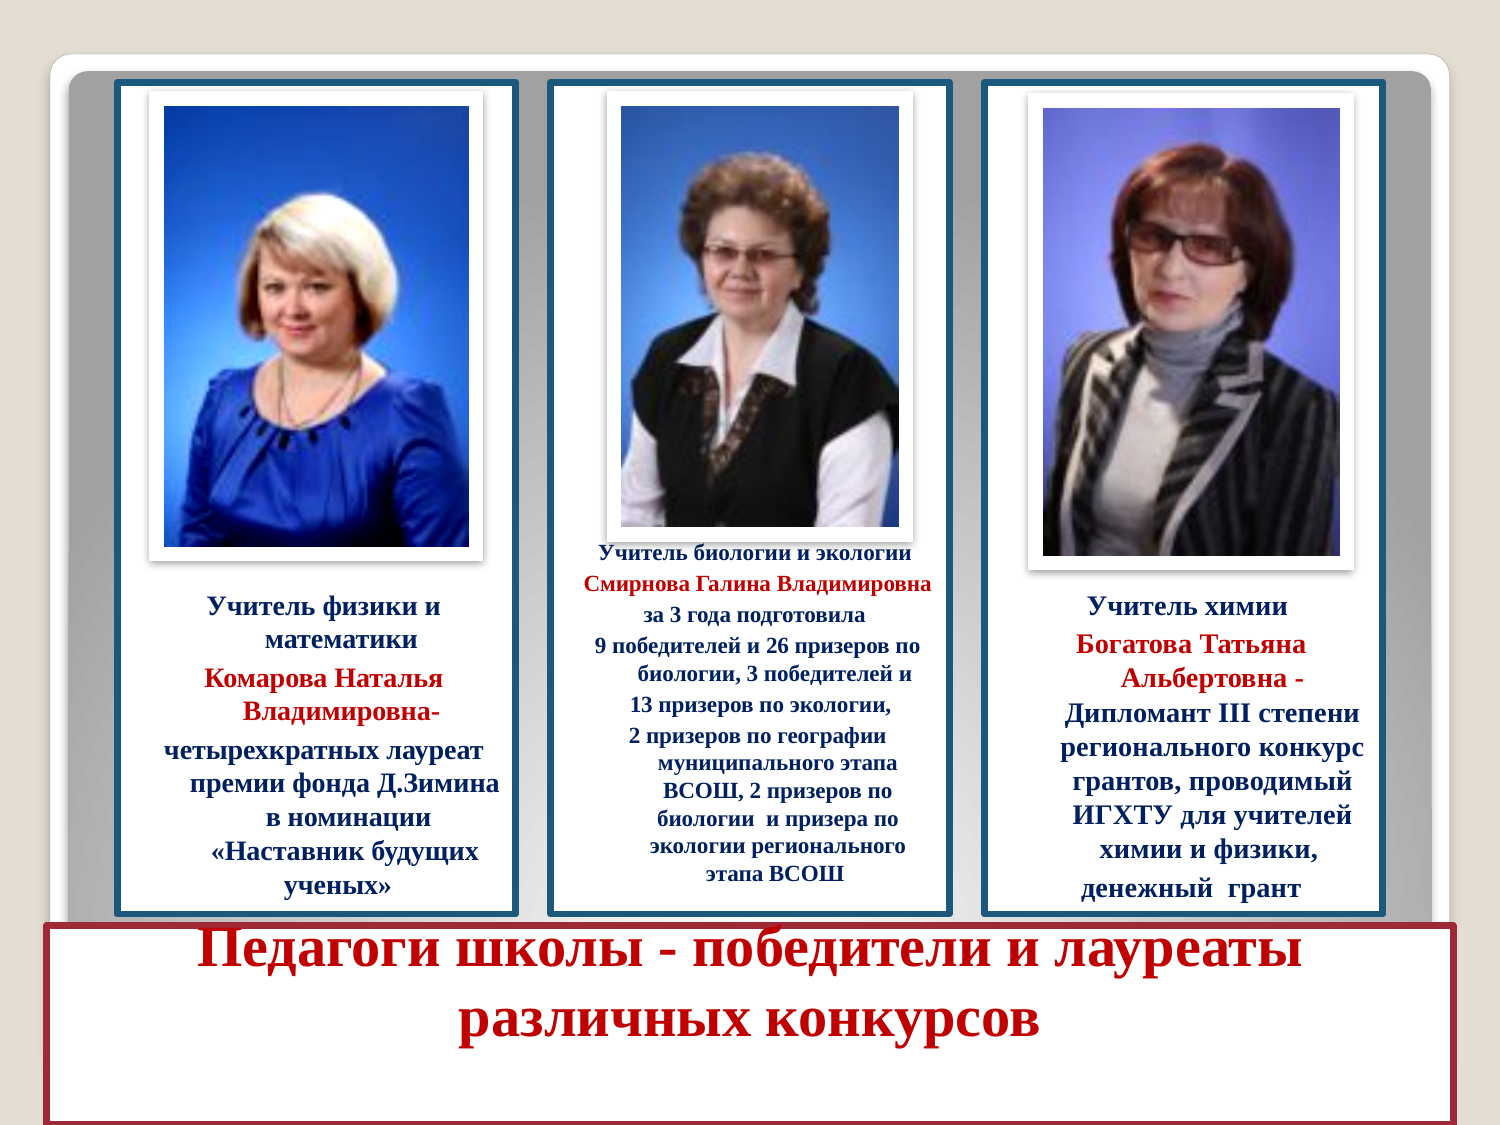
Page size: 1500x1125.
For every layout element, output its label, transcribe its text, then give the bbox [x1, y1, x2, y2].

picture [620, 105, 899, 528]
list Учитель физики и математики Комарова Наталья Владимировна- четырехкратных лауреат премии фонда Д.Зимина в номинации «Наставник будущих ученых» [114, 79, 519, 917]
picture [1042, 107, 1341, 556]
text_box Учитель химии Богатова Татьяна Альбертовна -Дипломант III степени регионального конкурс грантов, проводимый ИГХТУ для учителей химии и физики, денежный грант [981, 79, 1386, 917]
title Педагоги школы - победители и лауреаты различных конкурсов [43, 922, 1457, 1125]
picture [163, 105, 469, 547]
list Учитель биологии и экологии Смирнова Галина Владимировна за 3 года подготовила 9 победителей и 26 призеров по биологии, 3 победителей и 13 призеров по экологии, 2 призеров по географии муниципального этапа ВСОШ, 2 призеров по биологии и призера по экологии регионального этапа ВСОШ [547, 79, 953, 917]
